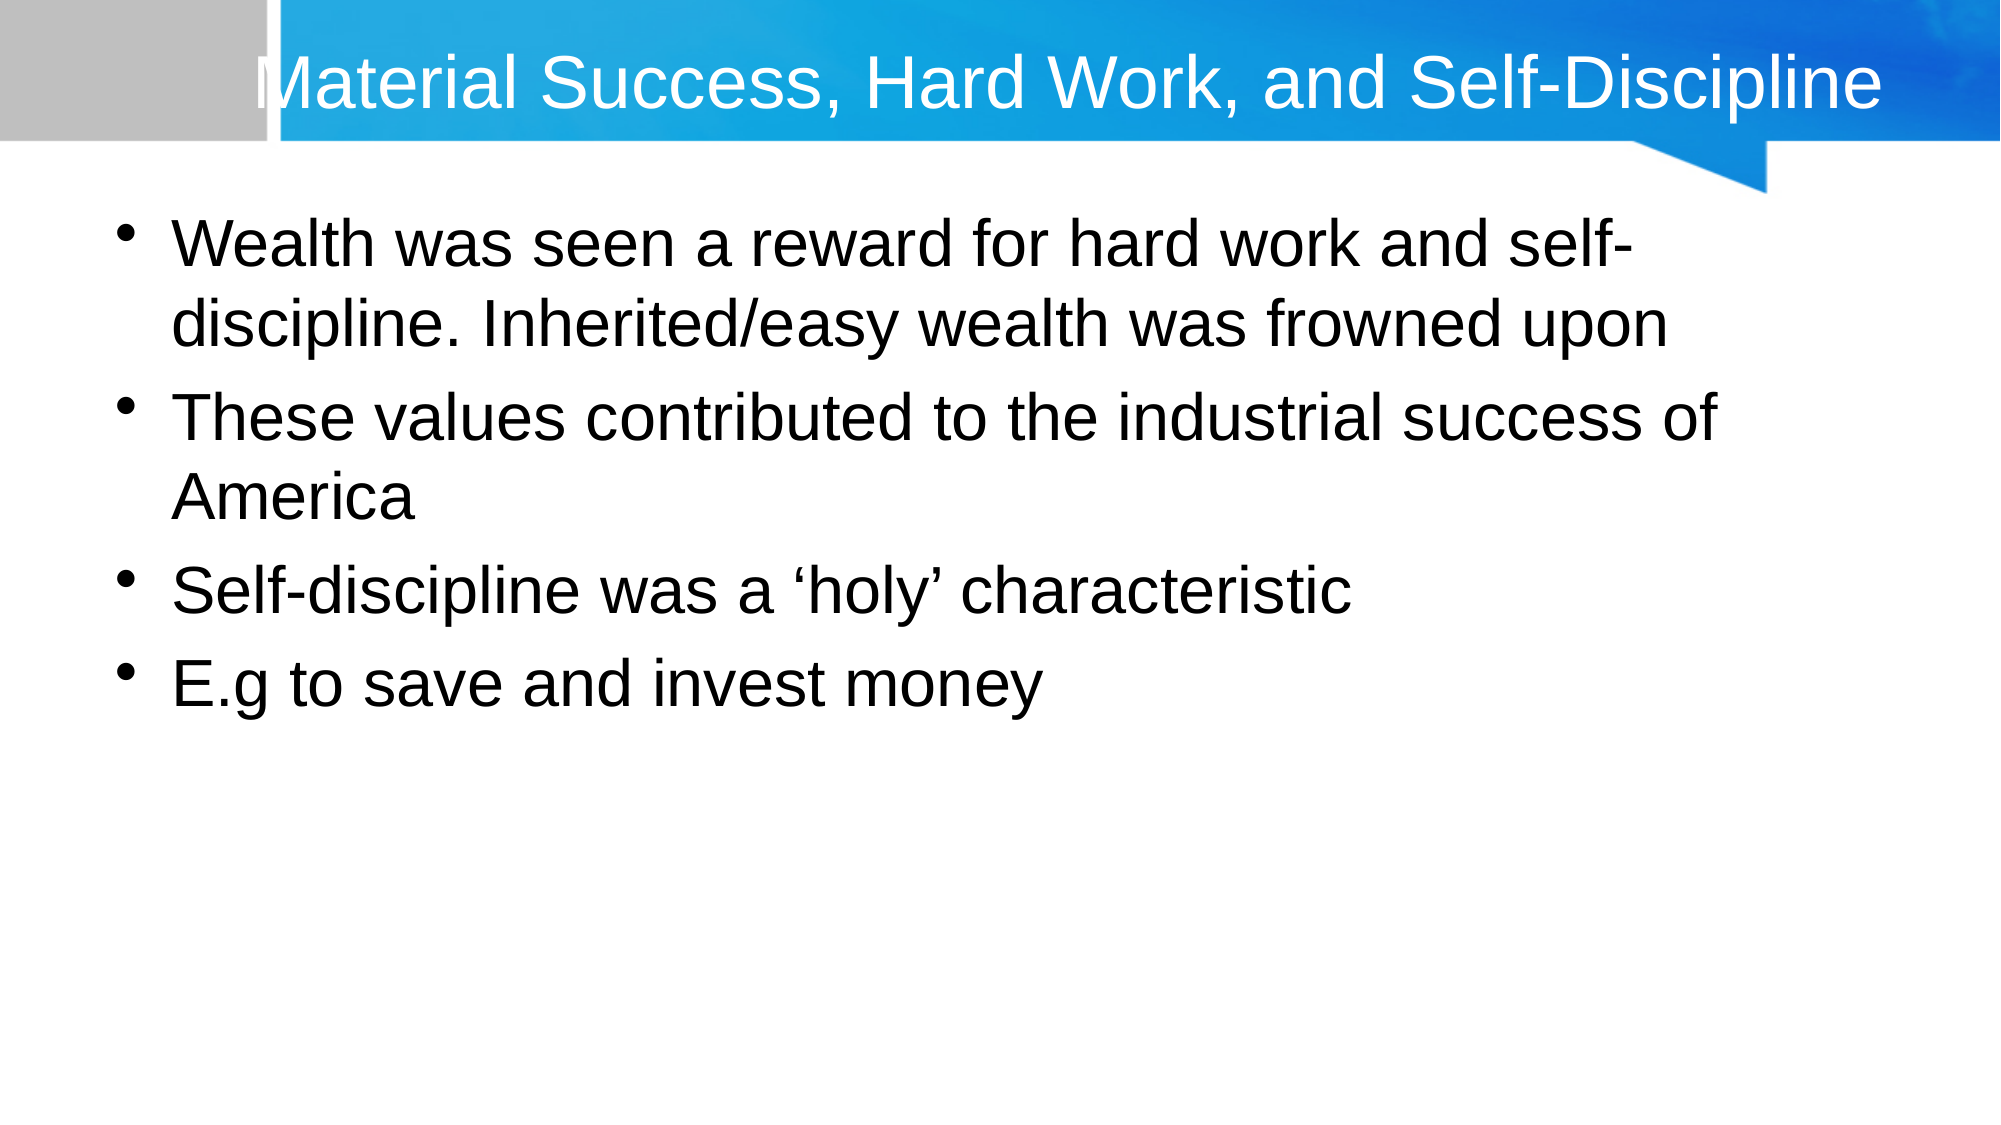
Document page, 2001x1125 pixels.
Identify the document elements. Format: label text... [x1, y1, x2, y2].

list Wealth was seen a reward for hard work and self-discipline. Inherited/easy wealth was frowned upon These values contributed to the industrial success of America Self-discipline was a ‘holy’ characteristic E.g to save and invest money [99, 192, 1901, 1006]
title Material Success, Hard Work, and Self-Discipline [99, 30, 1901, 127]
picture [0, 0, 2000, 1125]
